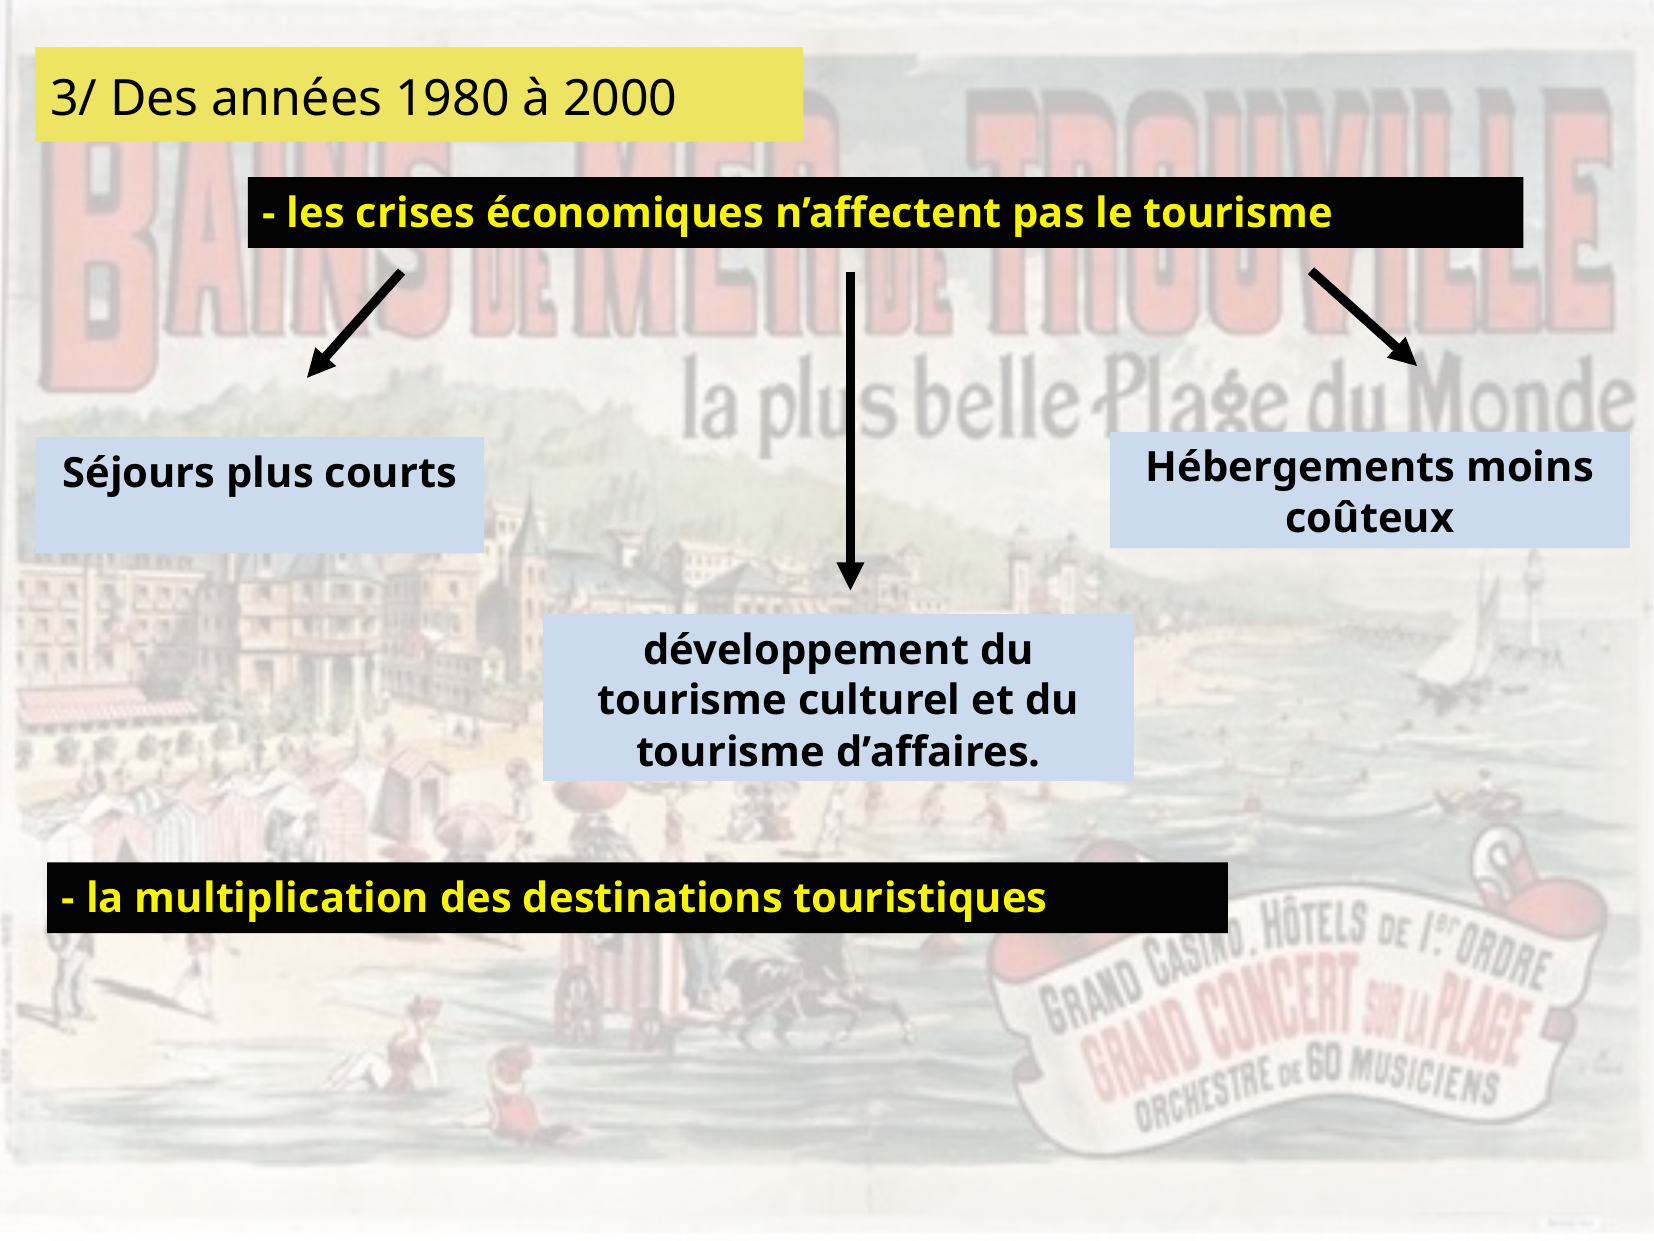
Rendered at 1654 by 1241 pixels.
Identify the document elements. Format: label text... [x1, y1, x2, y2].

text_box développement du tourisme culturel et du tourisme d’affaires. [543, 614, 1134, 781]
text_box - les crises économiques n’affectent pas le tourisme [247, 177, 1524, 248]
text_box 3/ Des années 1980 à 2000 [35, 47, 804, 142]
text_box [844, 271, 857, 591]
text_box [307, 271, 402, 378]
text_box Séjours plus courts [35, 437, 485, 554]
text_box - la multiplication des destinations touristiques [47, 862, 1228, 934]
text_box Hébergements moins coûteux [1110, 431, 1630, 549]
text_box [1310, 270, 1418, 367]
